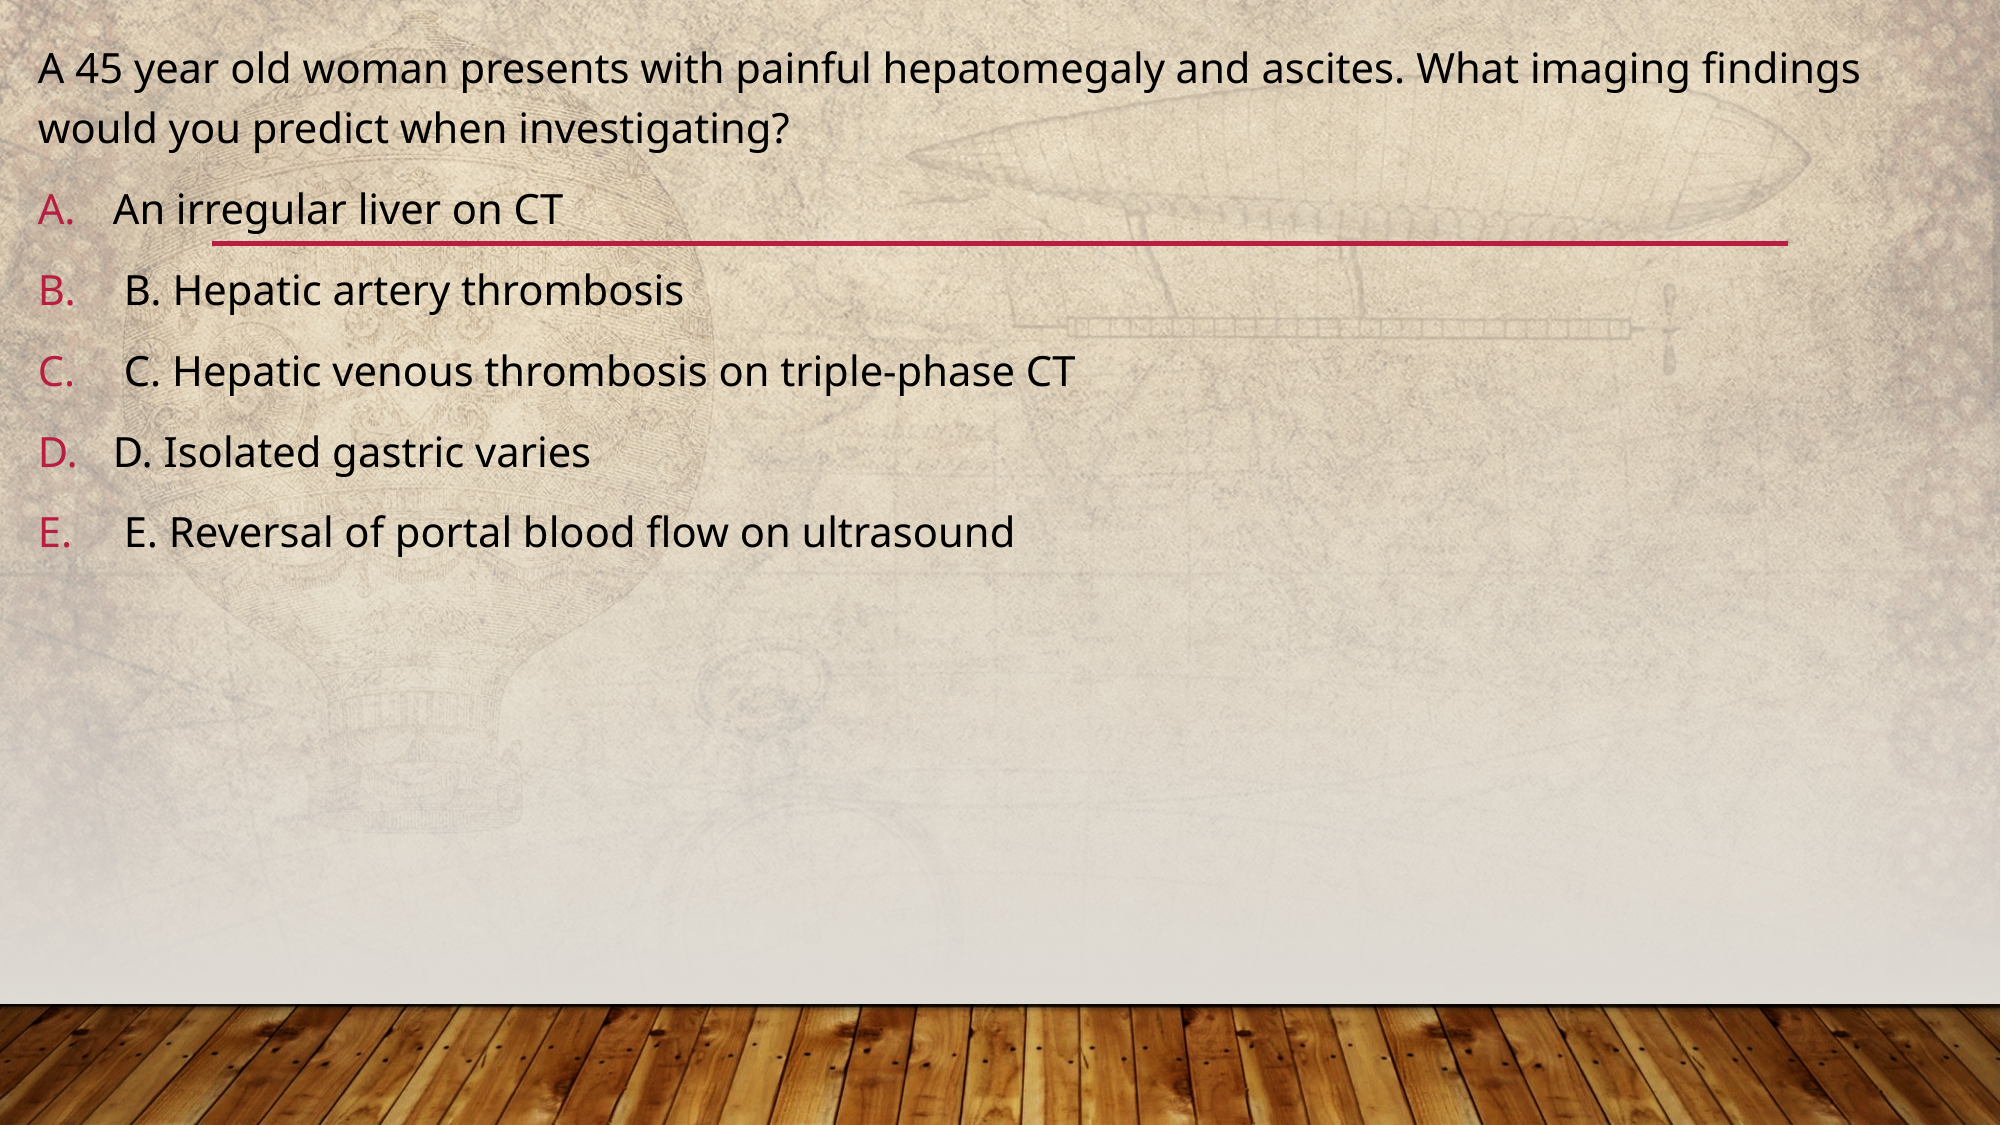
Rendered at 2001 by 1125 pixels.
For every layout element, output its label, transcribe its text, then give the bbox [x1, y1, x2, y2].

picture [0, 1004, 2000, 1125]
list A 45 year old woman presents with painful hepatomegaly and ascites. What imaging findings would you predict when investigating? An irregular liver on CT B. Hepatic artery thrombosis C. Hepatic venous thrombosis on triple-phase CT D. Isolated gastric varies E. Reversal of portal blood flow on ultrasound [22, 24, 1958, 977]
